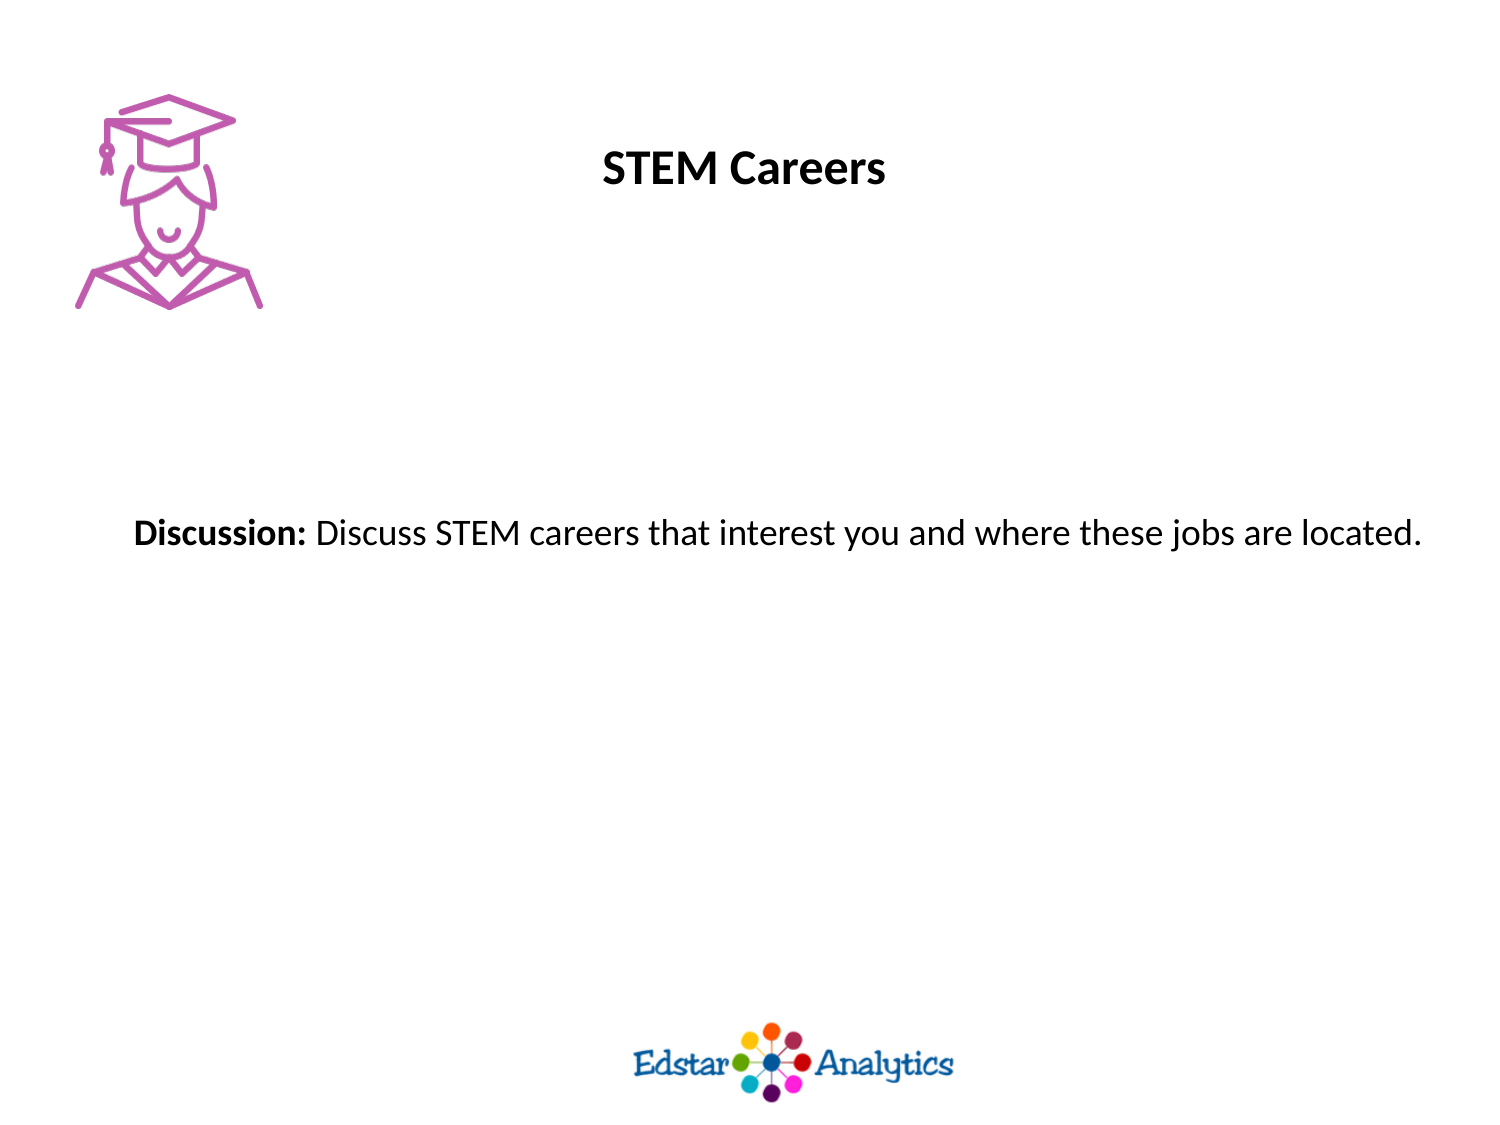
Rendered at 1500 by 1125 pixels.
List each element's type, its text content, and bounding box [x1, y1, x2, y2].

text_box STEM Careers [268, 126, 1257, 202]
list Discussion: Discuss STEM careers that interest you and where these jobs are located. [118, 412, 1469, 1125]
picture [74, 94, 265, 311]
picture [612, 1010, 976, 1115]
